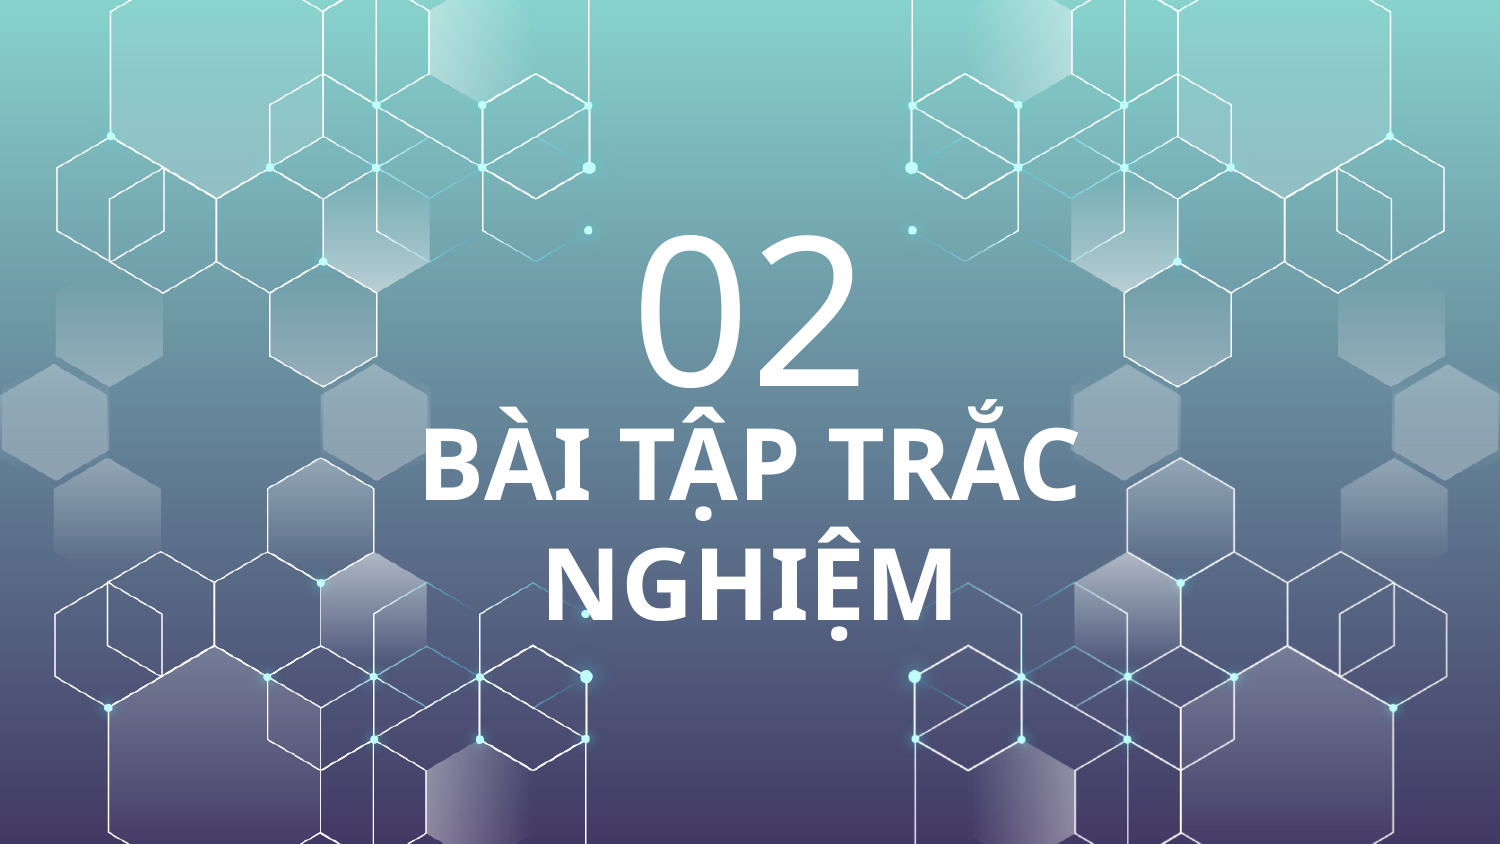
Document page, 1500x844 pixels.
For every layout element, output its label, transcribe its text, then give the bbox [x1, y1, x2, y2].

title BÀI TẬP TRẮC NGHIỆM [397, 393, 1103, 495]
title 02 [397, 212, 1103, 393]
picture [873, 0, 1500, 844]
picture [0, 0, 627, 844]
